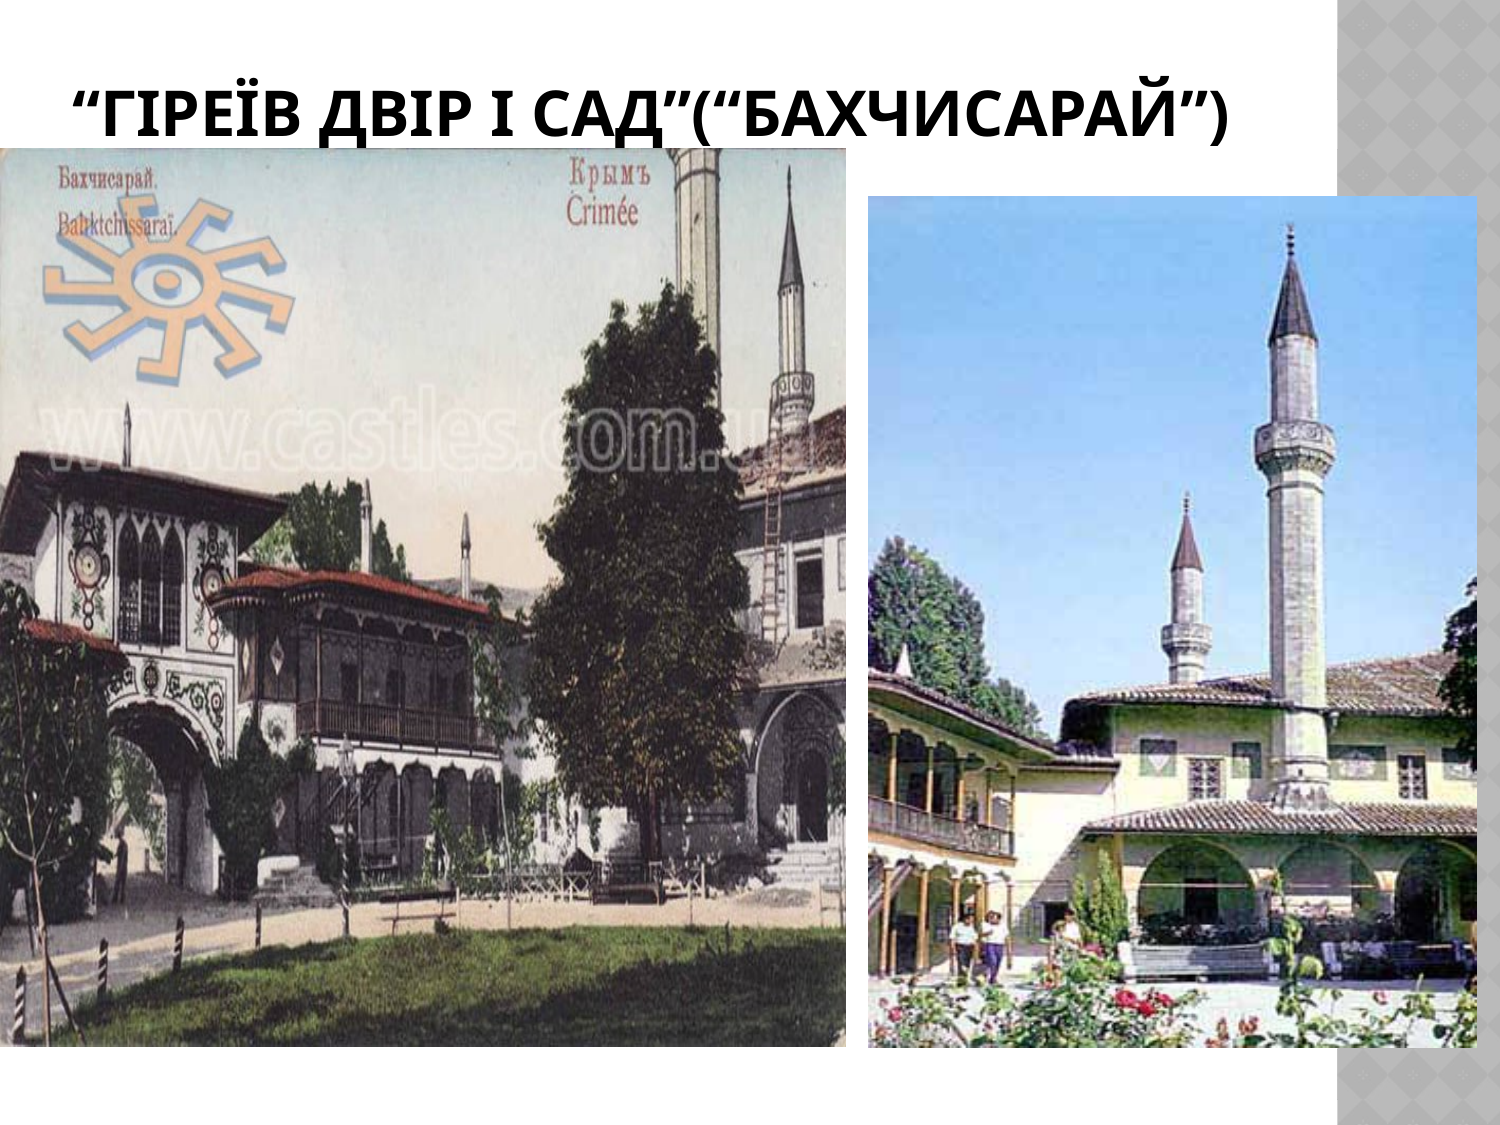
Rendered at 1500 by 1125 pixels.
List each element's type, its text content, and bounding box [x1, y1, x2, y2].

title “Гіреїв двір і сад”(“Бахчисарай”) [64, 66, 1253, 149]
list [0, 148, 847, 1048]
picture [867, 195, 1477, 1048]
